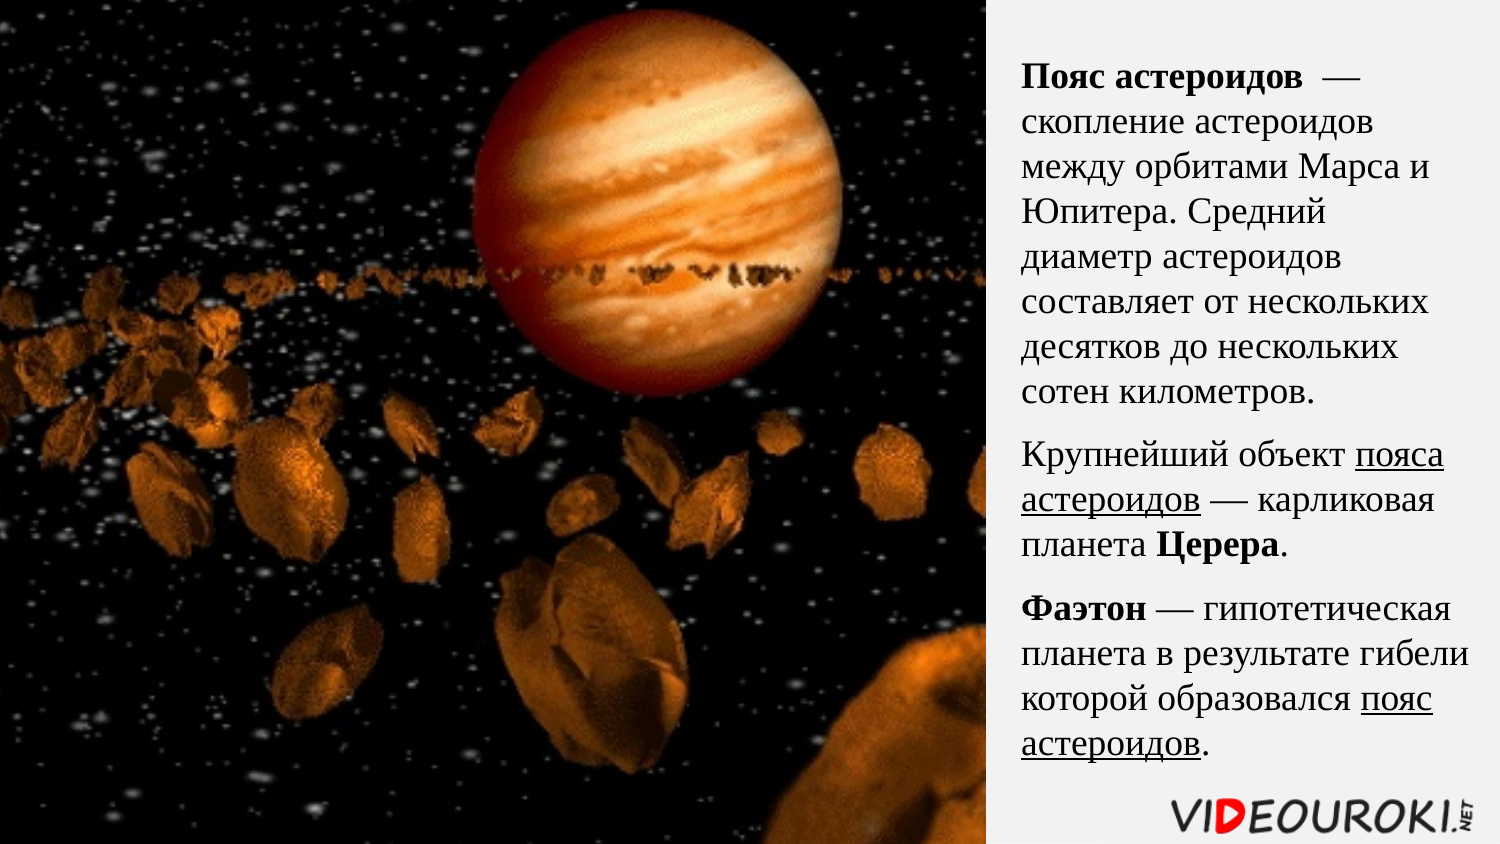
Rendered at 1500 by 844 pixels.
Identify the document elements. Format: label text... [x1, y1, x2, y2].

text_box Крупнейший объект пояса астероидов — карликовая планета Церера. [1122, 421, 1467, 575]
text_box Фаэтон — гипотетическая планета в результате гибели которой образовался пояс астероидов. [1122, 575, 1497, 785]
picture [0, 0, 1117, 844]
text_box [1097, 786, 1500, 844]
list Пояс астероидов — скопление астероидов между орбитами Марса и Юпитера. Средний диаметр астероидов составляет от нескольких десятков до нескольких сотен километров. [1122, 43, 1476, 422]
text_box [1117, 0, 1500, 786]
